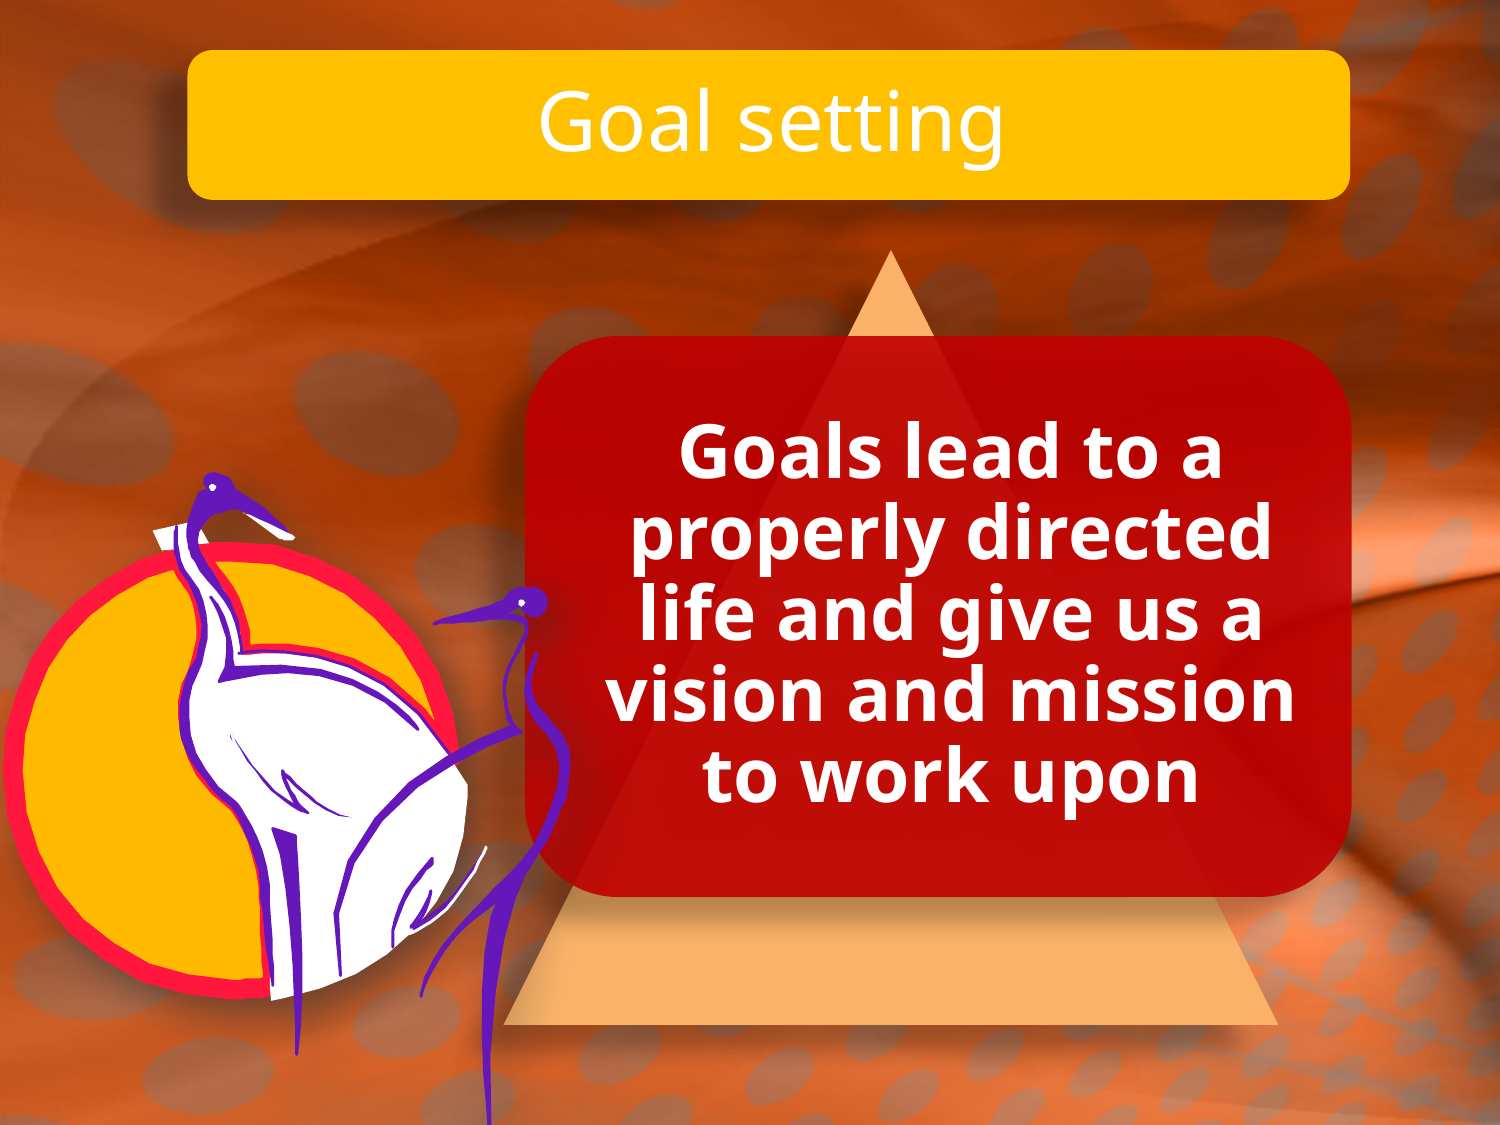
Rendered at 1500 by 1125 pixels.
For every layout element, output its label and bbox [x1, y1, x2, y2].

text_box [187, 49, 1351, 201]
picture [0, 0, 1500, 1125]
list [362, 249, 1463, 1026]
